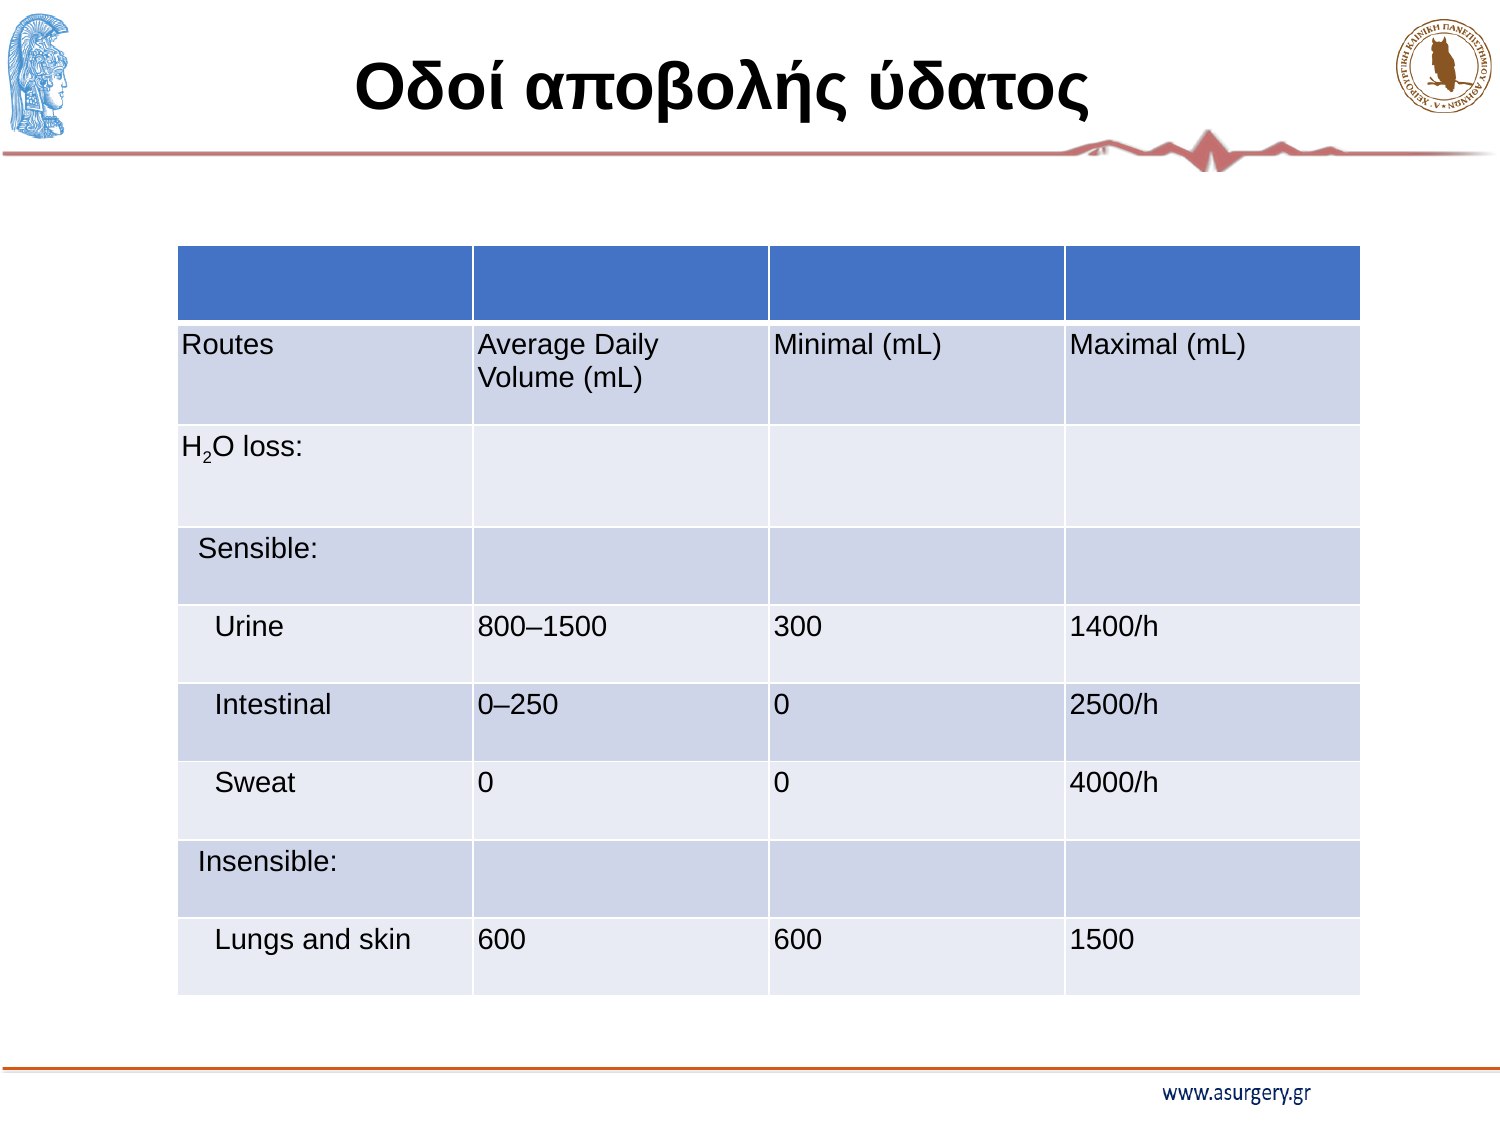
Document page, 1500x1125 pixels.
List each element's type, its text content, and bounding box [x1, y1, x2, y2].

table_cell 1500 [1066, 919, 1360, 995]
table_cell 2500/h [1066, 684, 1360, 761]
table_cell [474, 528, 768, 604]
table_cell Sweat [178, 762, 472, 839]
table_cell 0 [770, 684, 1064, 761]
table_cell [770, 426, 1064, 526]
table_cell 600 [770, 919, 1064, 995]
picture [0, 0, 1500, 172]
table_cell Lungs and skin [178, 919, 472, 995]
text_box Οδοί αποβολής ύδατος [228, 35, 1252, 131]
picture [0, 1064, 1500, 1125]
table_cell 0–250 [474, 684, 768, 761]
picture [1396, 19, 1492, 113]
table_cell [474, 426, 768, 526]
table_cell 4000/h [1066, 762, 1360, 839]
table_header [1066, 246, 1360, 320]
table_cell 0 [770, 762, 1064, 839]
table_cell Insensible: [178, 841, 472, 917]
table_header [178, 246, 472, 320]
table_cell Urine [178, 606, 472, 682]
table_cell H2O loss: [178, 426, 472, 526]
table_header [770, 246, 1064, 320]
table_cell 600 [474, 919, 768, 995]
table_cell 0 [474, 762, 768, 839]
table_cell Routes [178, 326, 472, 424]
table_cell Sensible: [178, 528, 472, 604]
table_cell 800–1500 [474, 606, 768, 682]
table_cell [1066, 528, 1360, 604]
table_header [474, 246, 768, 320]
table_cell Maximal (mL) [1066, 326, 1360, 424]
table_cell [770, 841, 1064, 917]
table_cell Minimal (mL) [770, 326, 1064, 424]
table_cell Intestinal [178, 684, 472, 761]
table_cell [1066, 426, 1360, 526]
table_cell 300 [770, 606, 1064, 682]
table_cell Average Daily Volume (mL) [474, 326, 768, 424]
table_cell [770, 528, 1064, 604]
table_cell [474, 841, 768, 917]
table_cell [1066, 841, 1360, 917]
table_cell 1400/h [1066, 606, 1360, 682]
